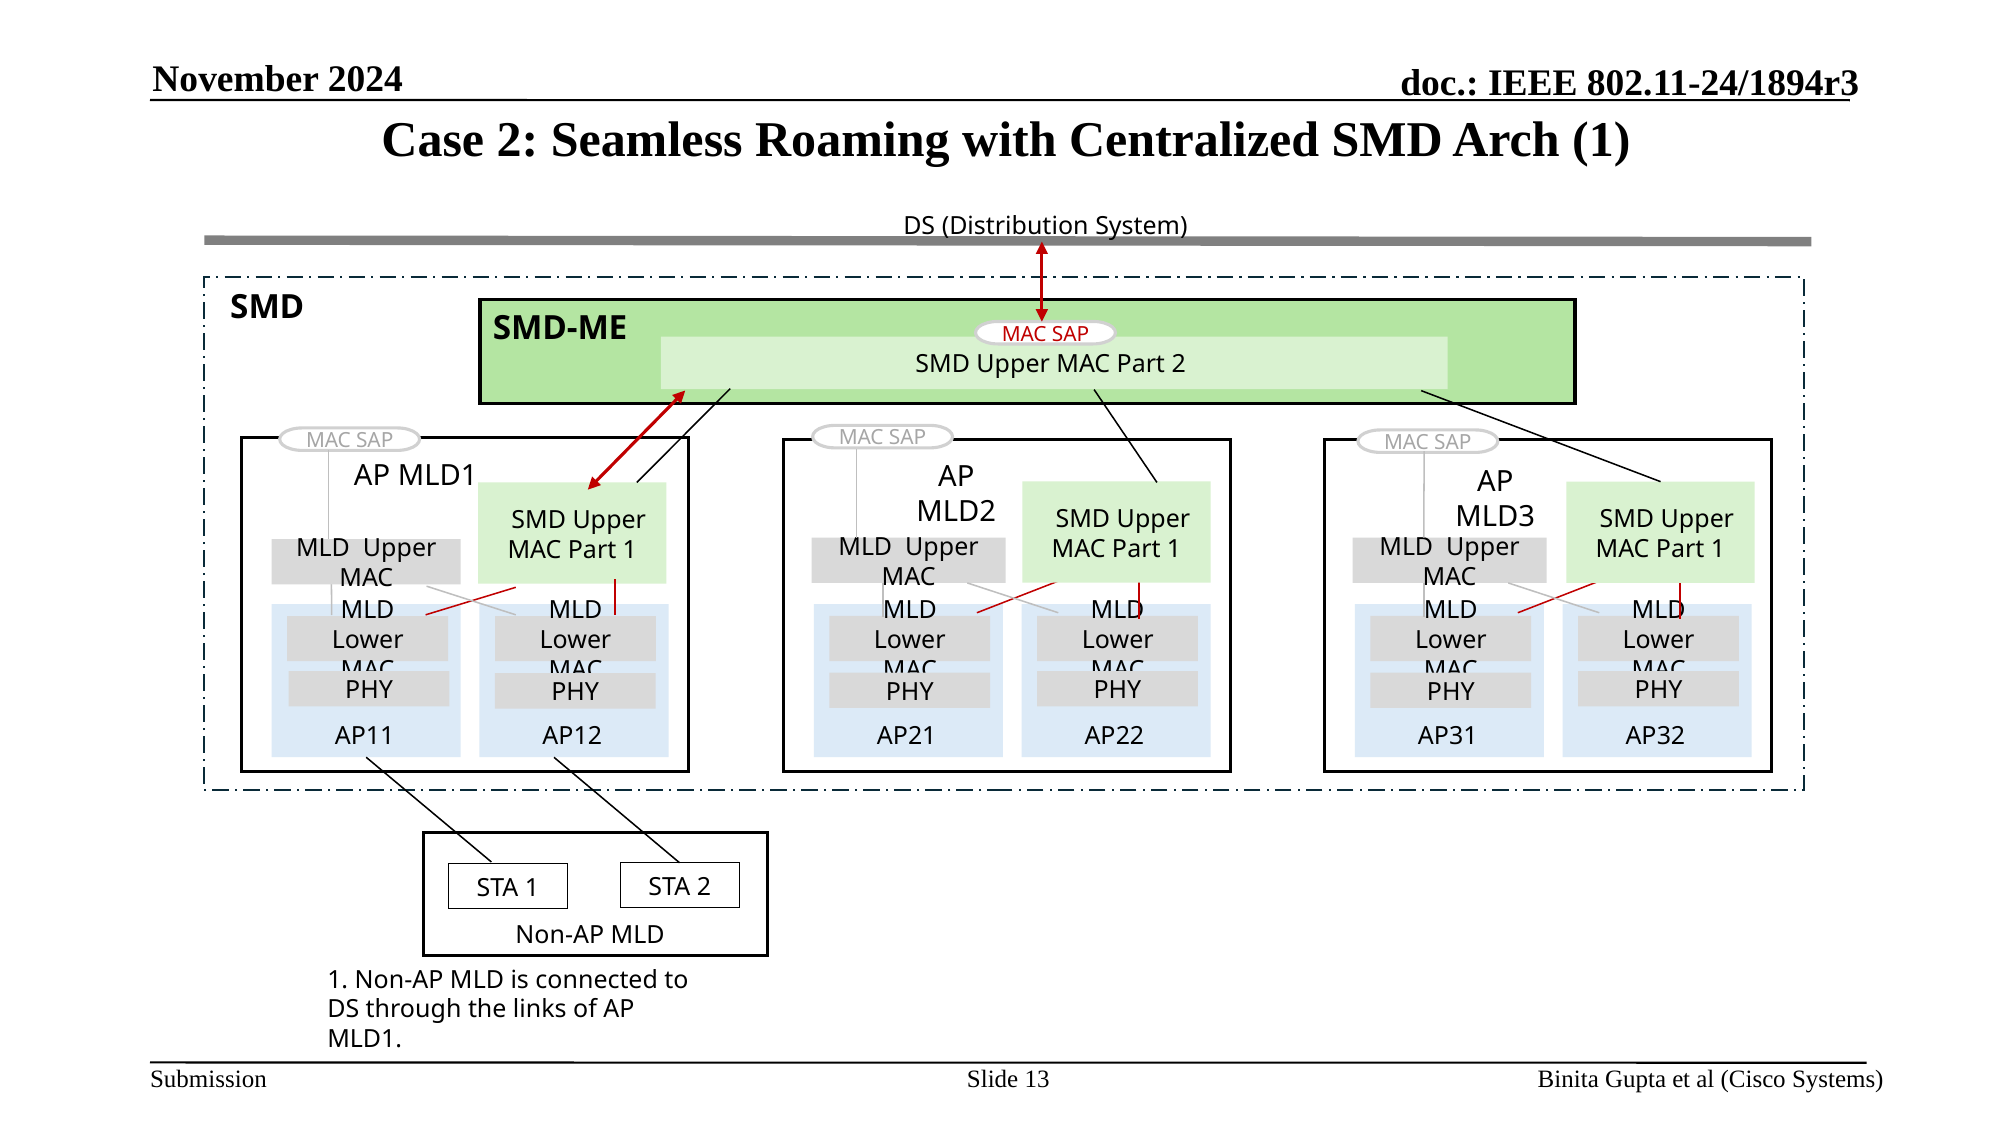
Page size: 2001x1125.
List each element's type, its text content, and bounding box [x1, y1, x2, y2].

title Case 2: Seamless Roaming with Centralized SMD Arch (1) [57, 94, 1943, 178]
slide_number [152, 54, 563, 100]
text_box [553, 757, 680, 863]
footer Binita Gupta et al (Cisco Systems) [1187, 1062, 1885, 1093]
text_box 1. Non-AP MLD is connected to DS through the links of AP MLD1. [312, 955, 731, 1061]
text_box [423, 832, 768, 957]
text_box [587, 390, 686, 490]
text_box DS (Distribution System) [840, 201, 1258, 237]
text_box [195, 277, 1805, 791]
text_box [365, 756, 492, 863]
slide_number Slide 13 [950, 1061, 1067, 1123]
